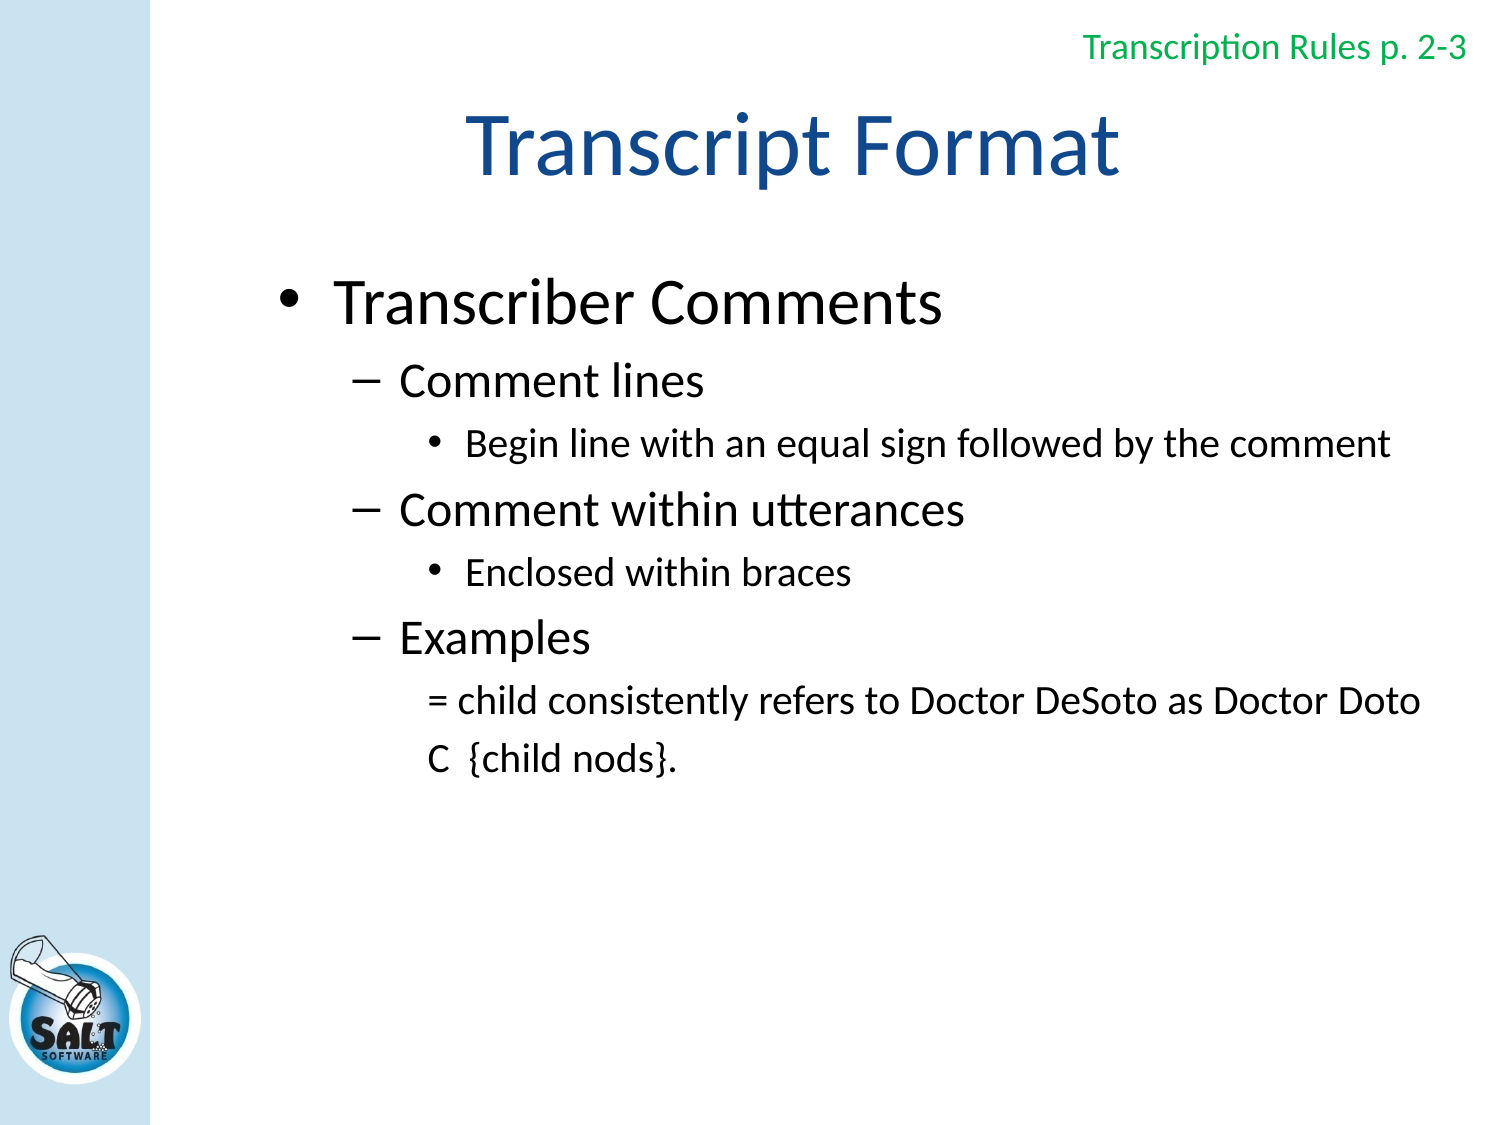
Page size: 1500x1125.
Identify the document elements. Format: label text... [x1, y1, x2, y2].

text_box Transcription Rules p. 2-3 [1062, 14, 1488, 75]
list Transcriber Comments Comment lines Begin line with an equal sign followed by the comment Comment within utterances Enclosed within braces Examples = child consistently refers to Doctor DeSoto as Doctor Doto C {child nods}. [262, 249, 1450, 838]
picture [0, 0, 150, 1125]
title Transcript Format [162, 45, 1425, 233]
